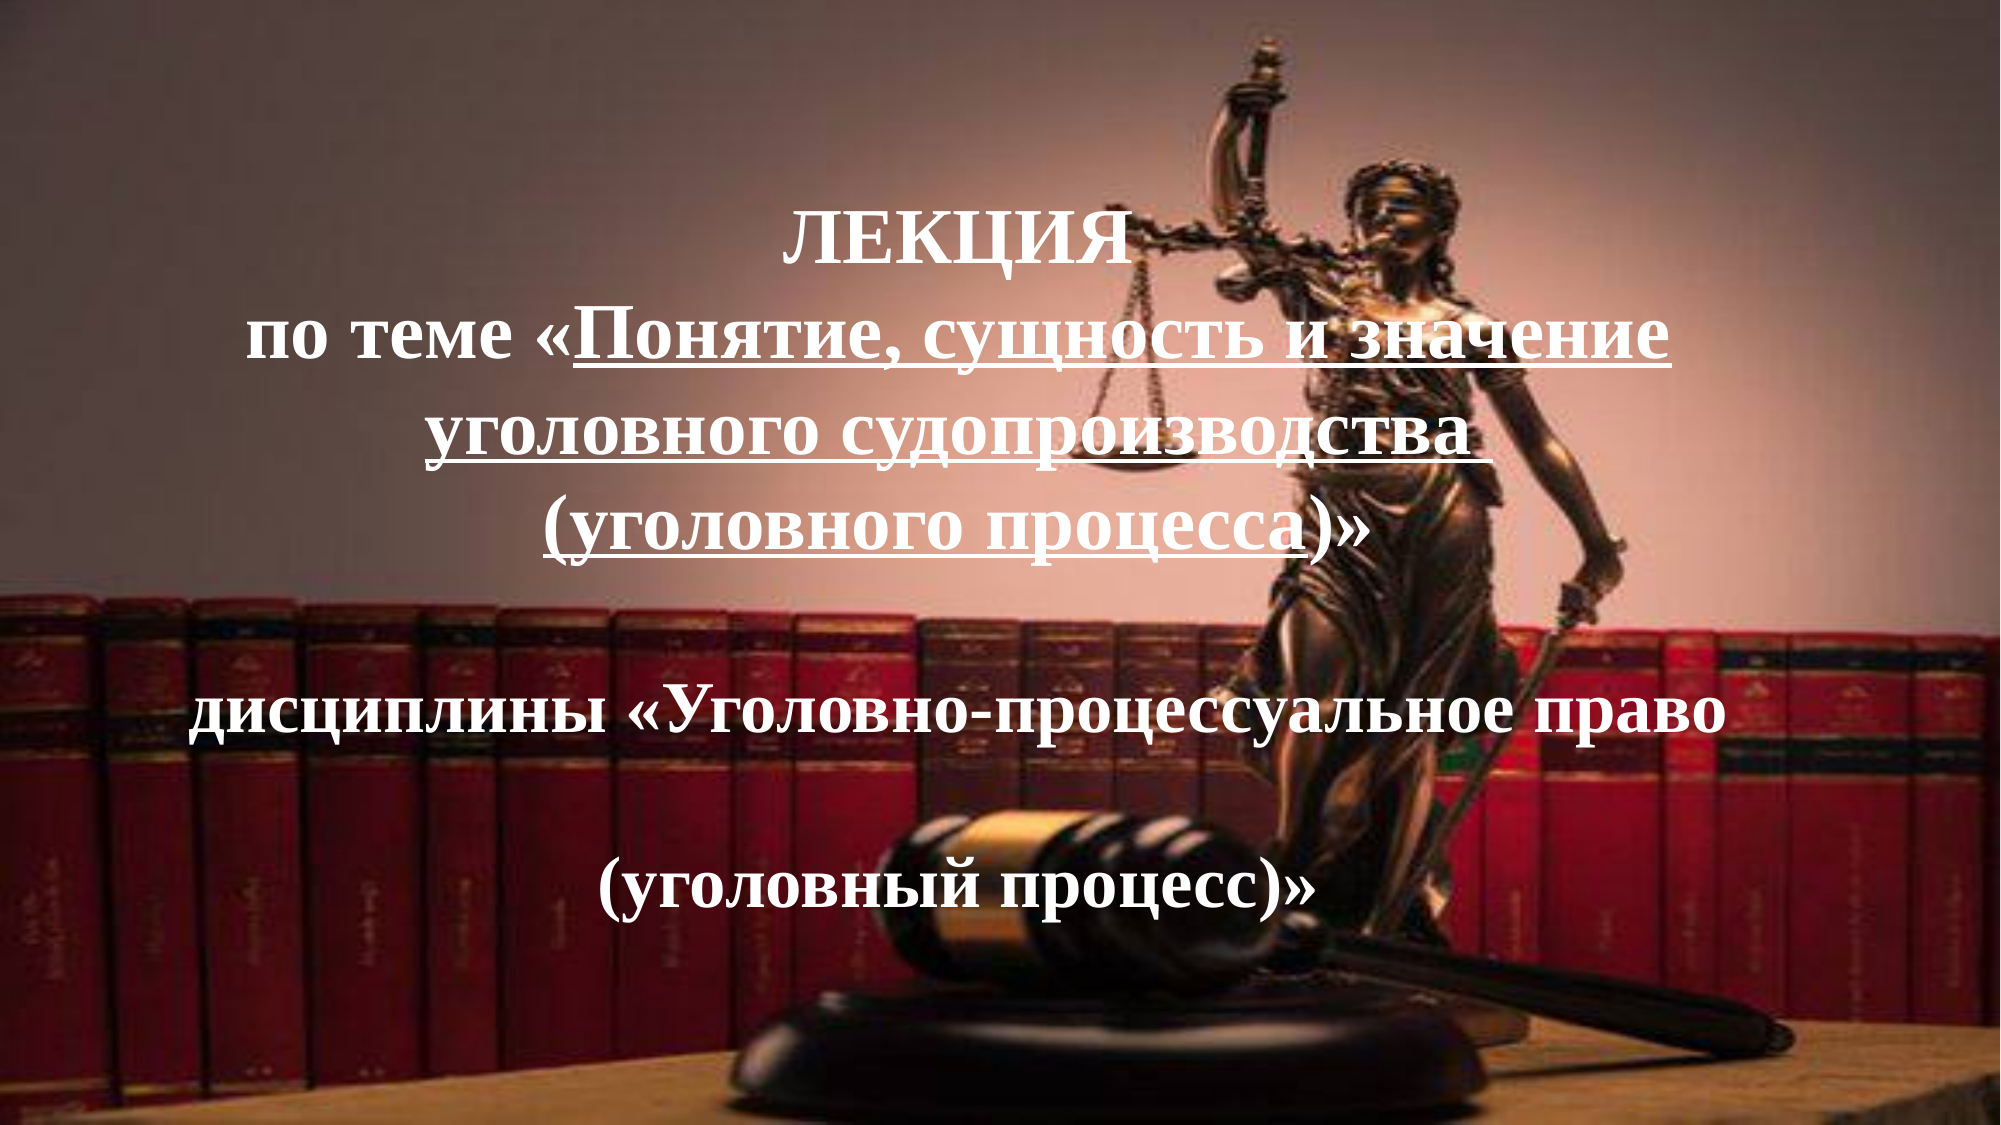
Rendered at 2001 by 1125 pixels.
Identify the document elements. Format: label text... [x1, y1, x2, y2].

title ЛЕКЦИЯ по теме «Понятие, сущность и значение уголовного судопроизводства (уголовного процесса)» дисциплины «Уголовно-процессуальное право (уголовный процесс)» [166, 107, 1751, 1018]
picture [0, 0, 2001, 1125]
